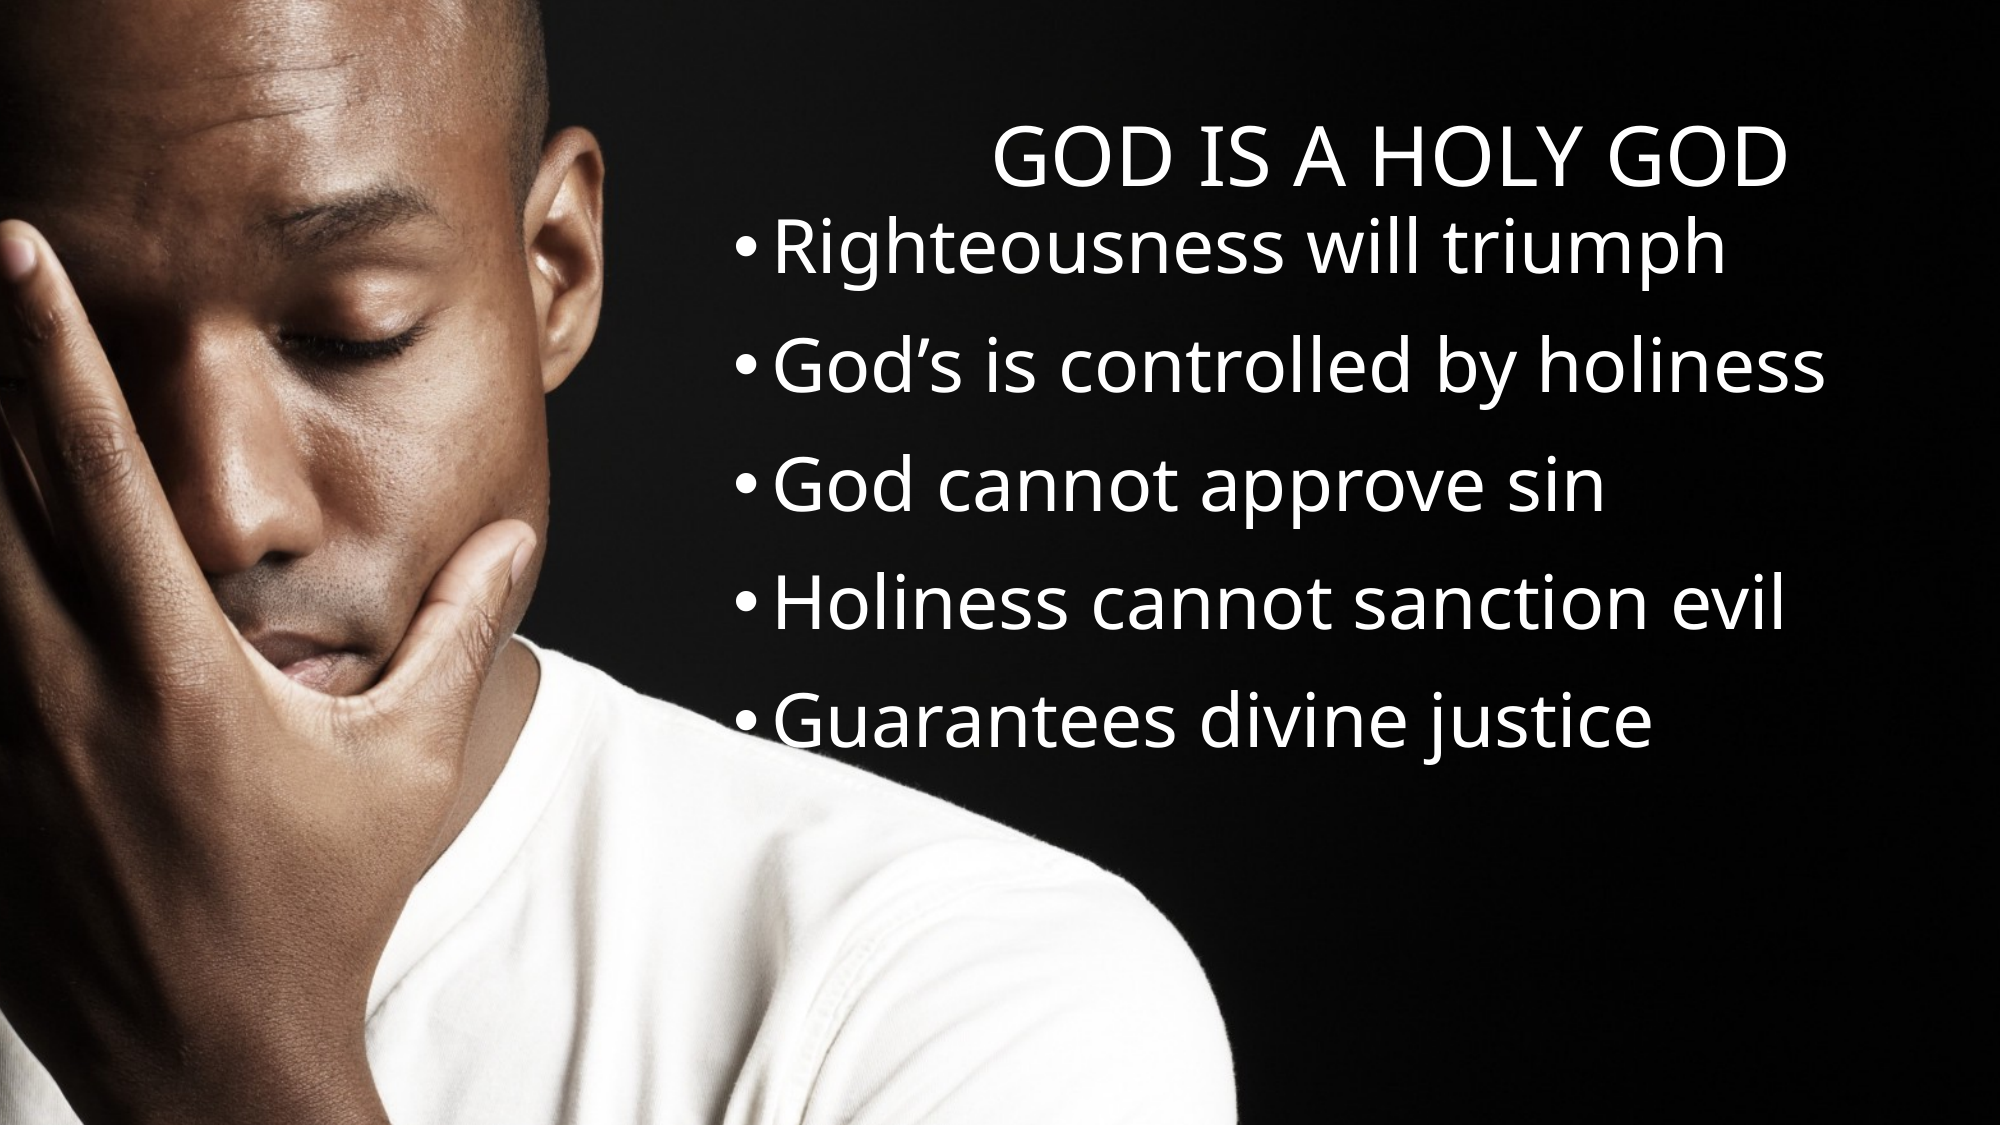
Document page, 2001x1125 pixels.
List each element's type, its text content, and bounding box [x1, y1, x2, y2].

list Righteousness will triumph God’s is controlled by holiness God cannot approve sin Holiness cannot sanction evil Guarantees divine justice [700, 176, 1946, 979]
picture [0, 0, 2000, 1125]
title God is a Holy God [882, 70, 1900, 248]
